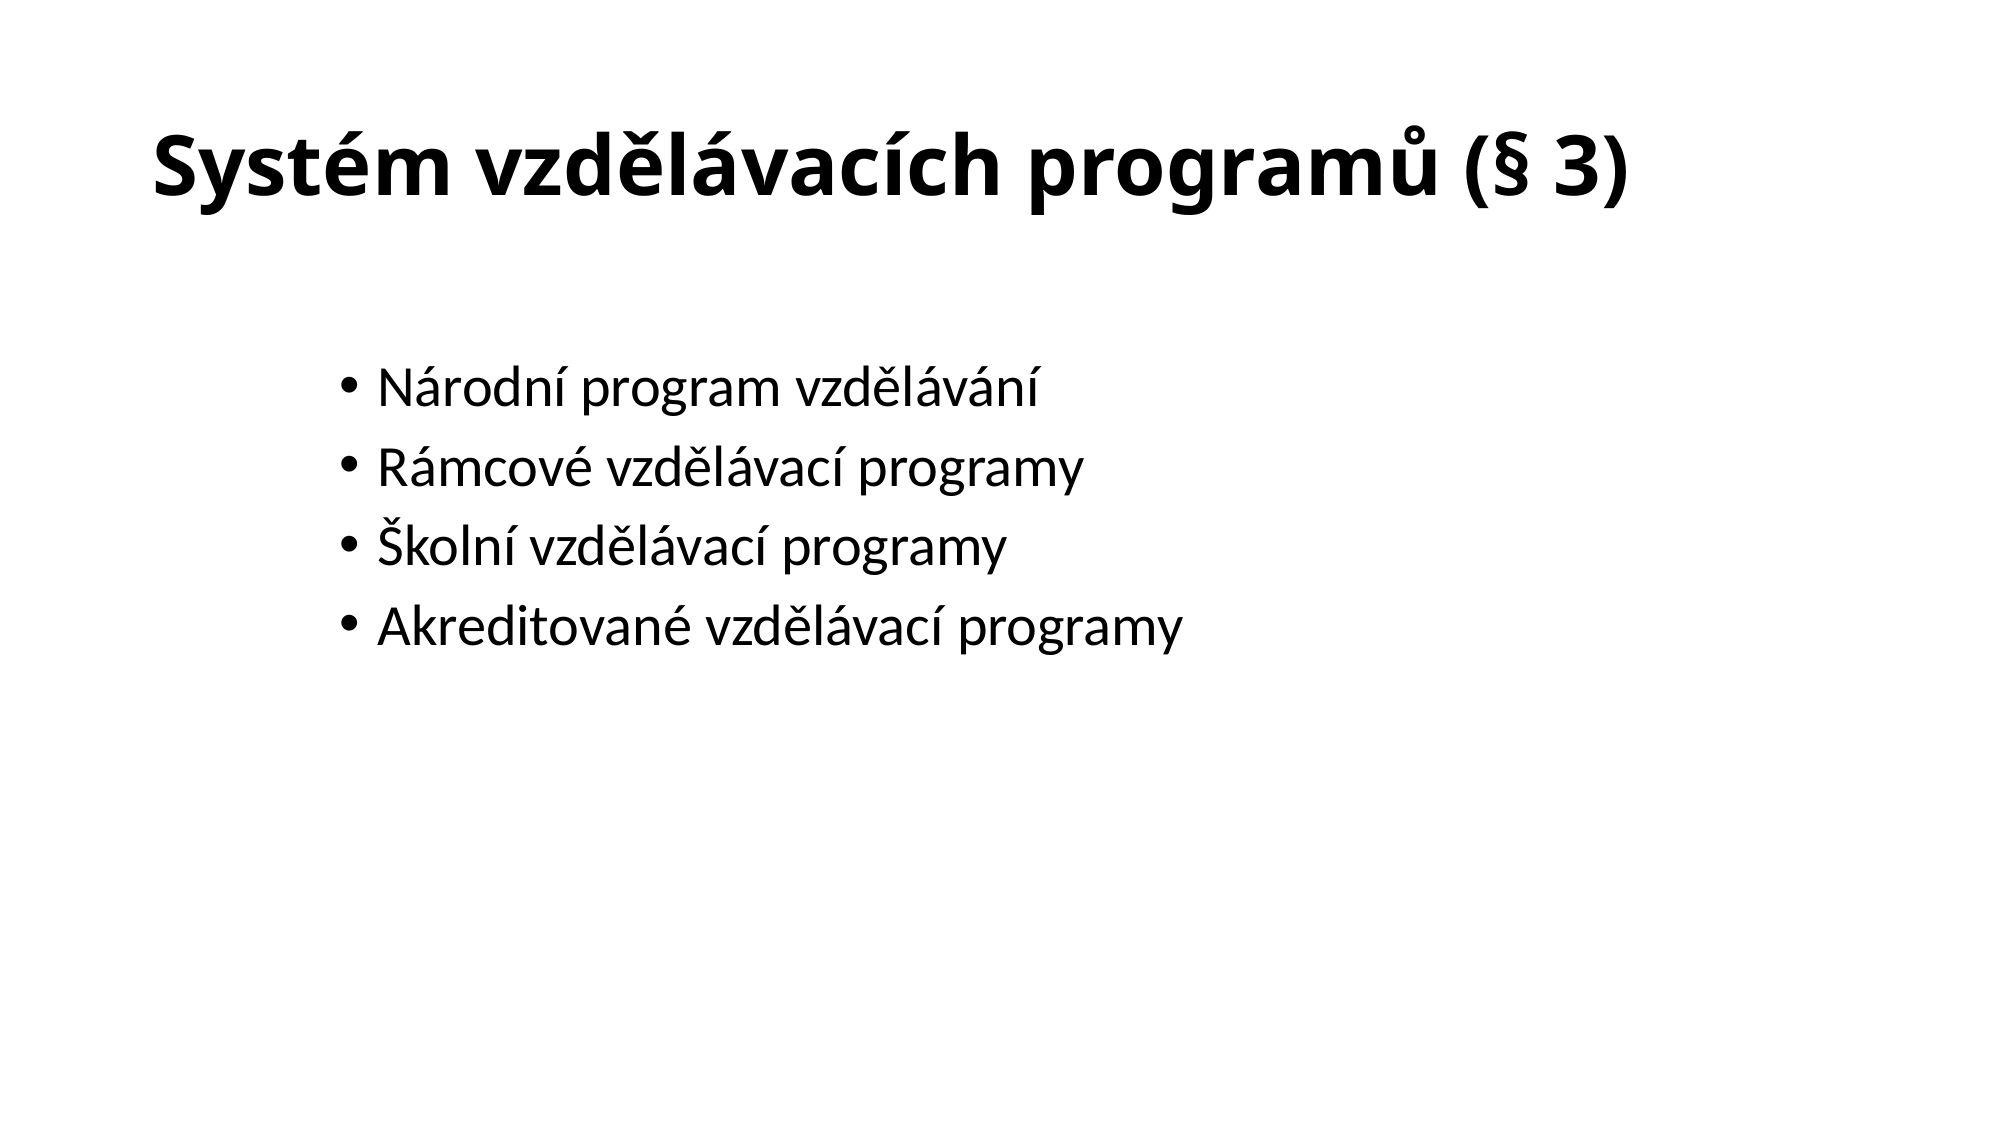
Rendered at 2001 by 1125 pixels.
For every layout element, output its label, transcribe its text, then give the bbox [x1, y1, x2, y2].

list Národní program vzdělávání Rámcové vzdělávací programy Školní vzdělávací programy Akreditované vzdělávací programy [324, 262, 1675, 1005]
title Systém vzdělávacích programů (§ 3) [137, 59, 1863, 278]
